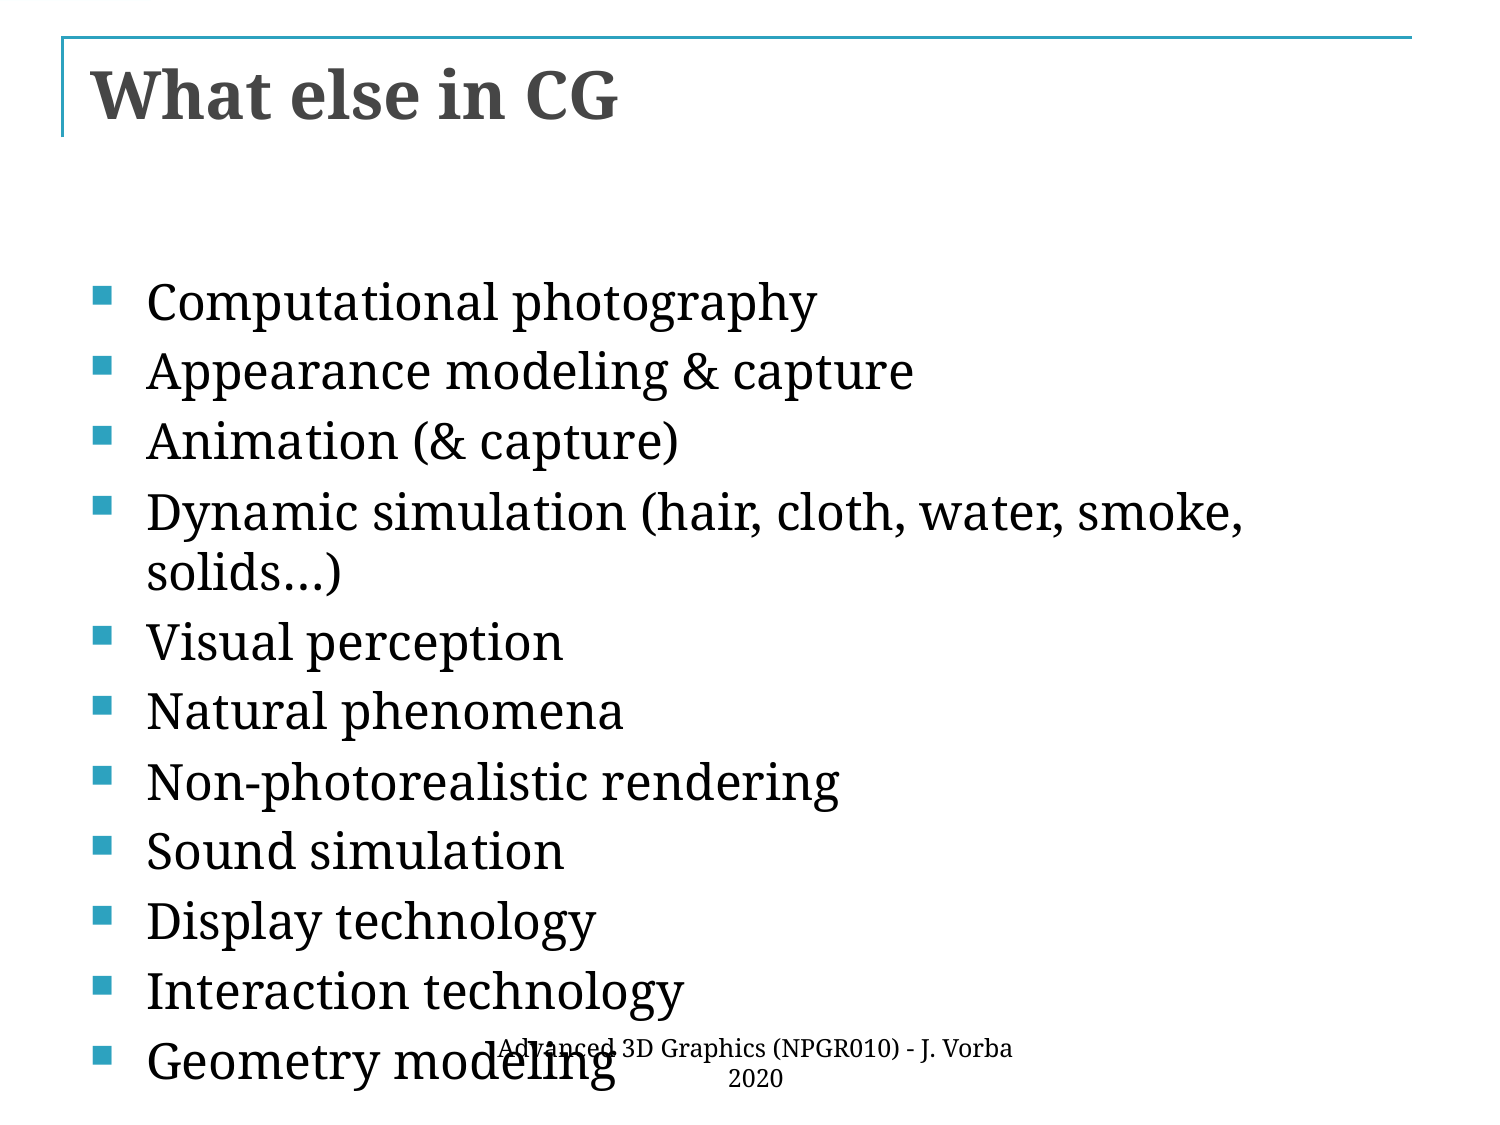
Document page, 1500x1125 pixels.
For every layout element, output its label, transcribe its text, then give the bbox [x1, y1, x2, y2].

footer Advanced 3D Graphics (NPGR010) - J. Vorba 2020 [466, 1024, 1046, 1101]
title What else in CG [74, 45, 1426, 233]
list Computational photography Appearance modeling & capture Animation (& capture) Dynamic simulation (hair, cloth, water, smoke, solids…) Visual perception Natural phenomena Non-photorealistic rendering Sound simulation Display technology Interaction technology Geometry modeling [74, 262, 1426, 1083]
